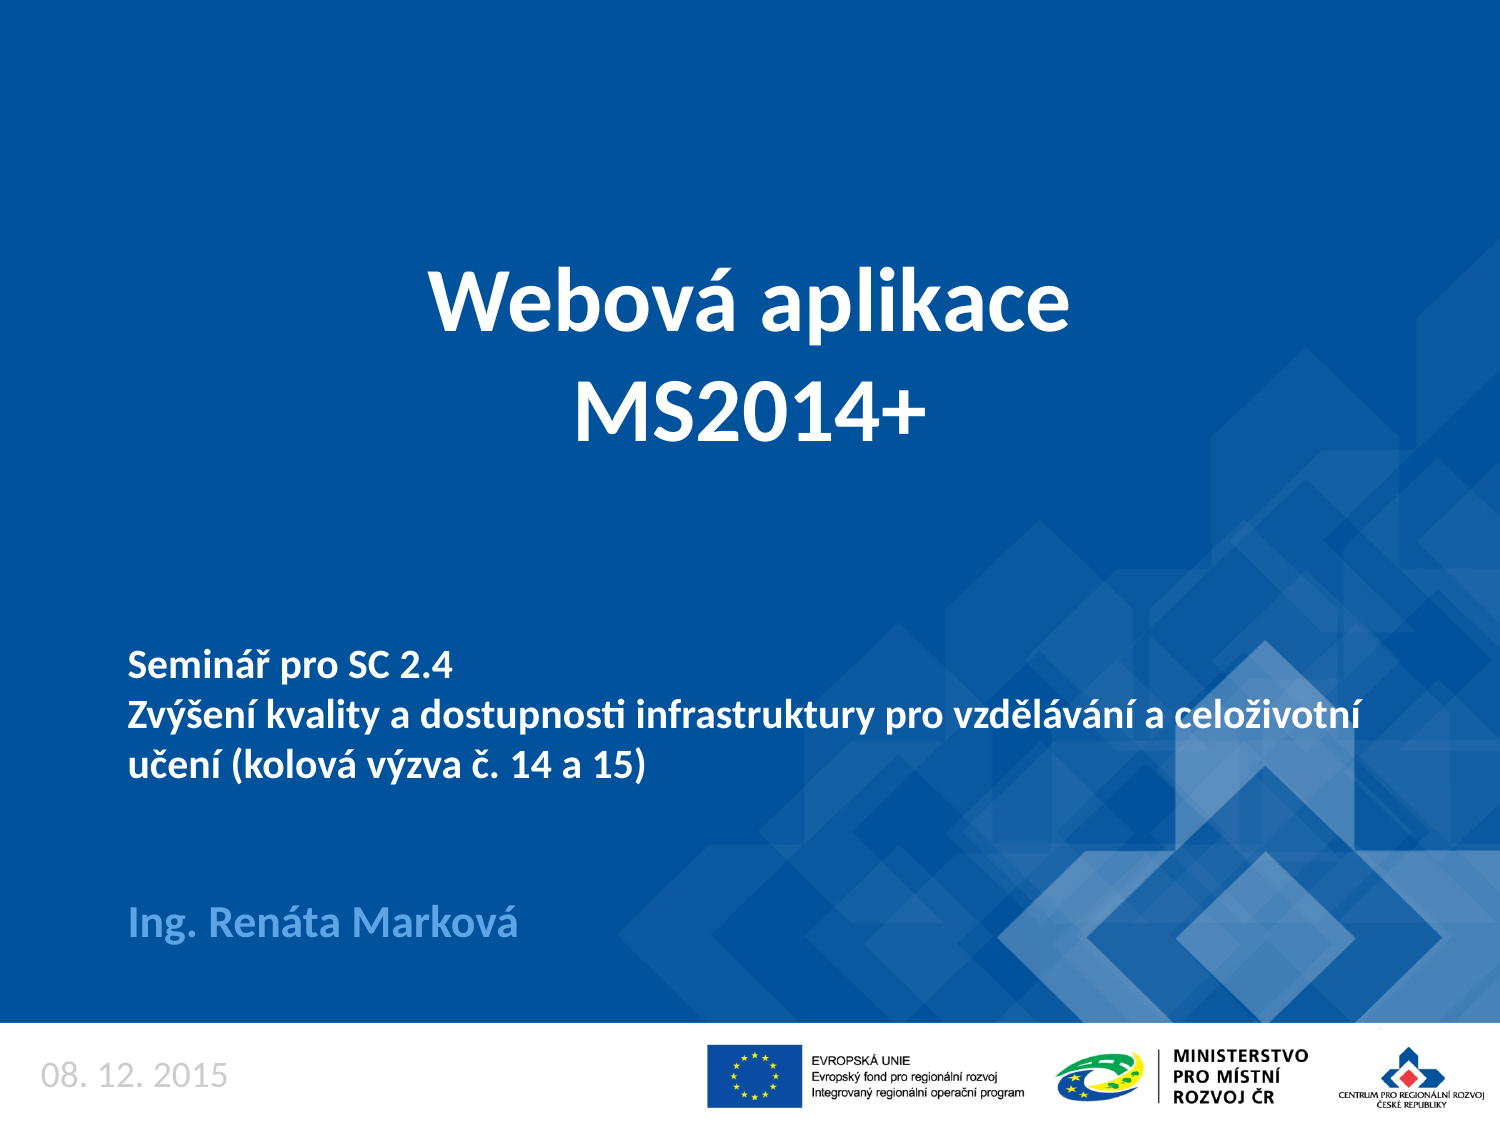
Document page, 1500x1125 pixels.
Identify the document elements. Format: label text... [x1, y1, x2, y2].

picture [0, 0, 1500, 1125]
list 08. 12. 2015 [25, 1042, 355, 1104]
list Seminář pro SC 2.4 Zvýšení kvality a dostupnosti infrastruktury pro vzdělávání a celoživotní učení (kolová výzva č. 14 a 15) [112, 629, 1388, 861]
subtitle Ing. Renáta Marková [112, 883, 1163, 978]
title Webová aplikace MS2014+ [112, 232, 1388, 560]
